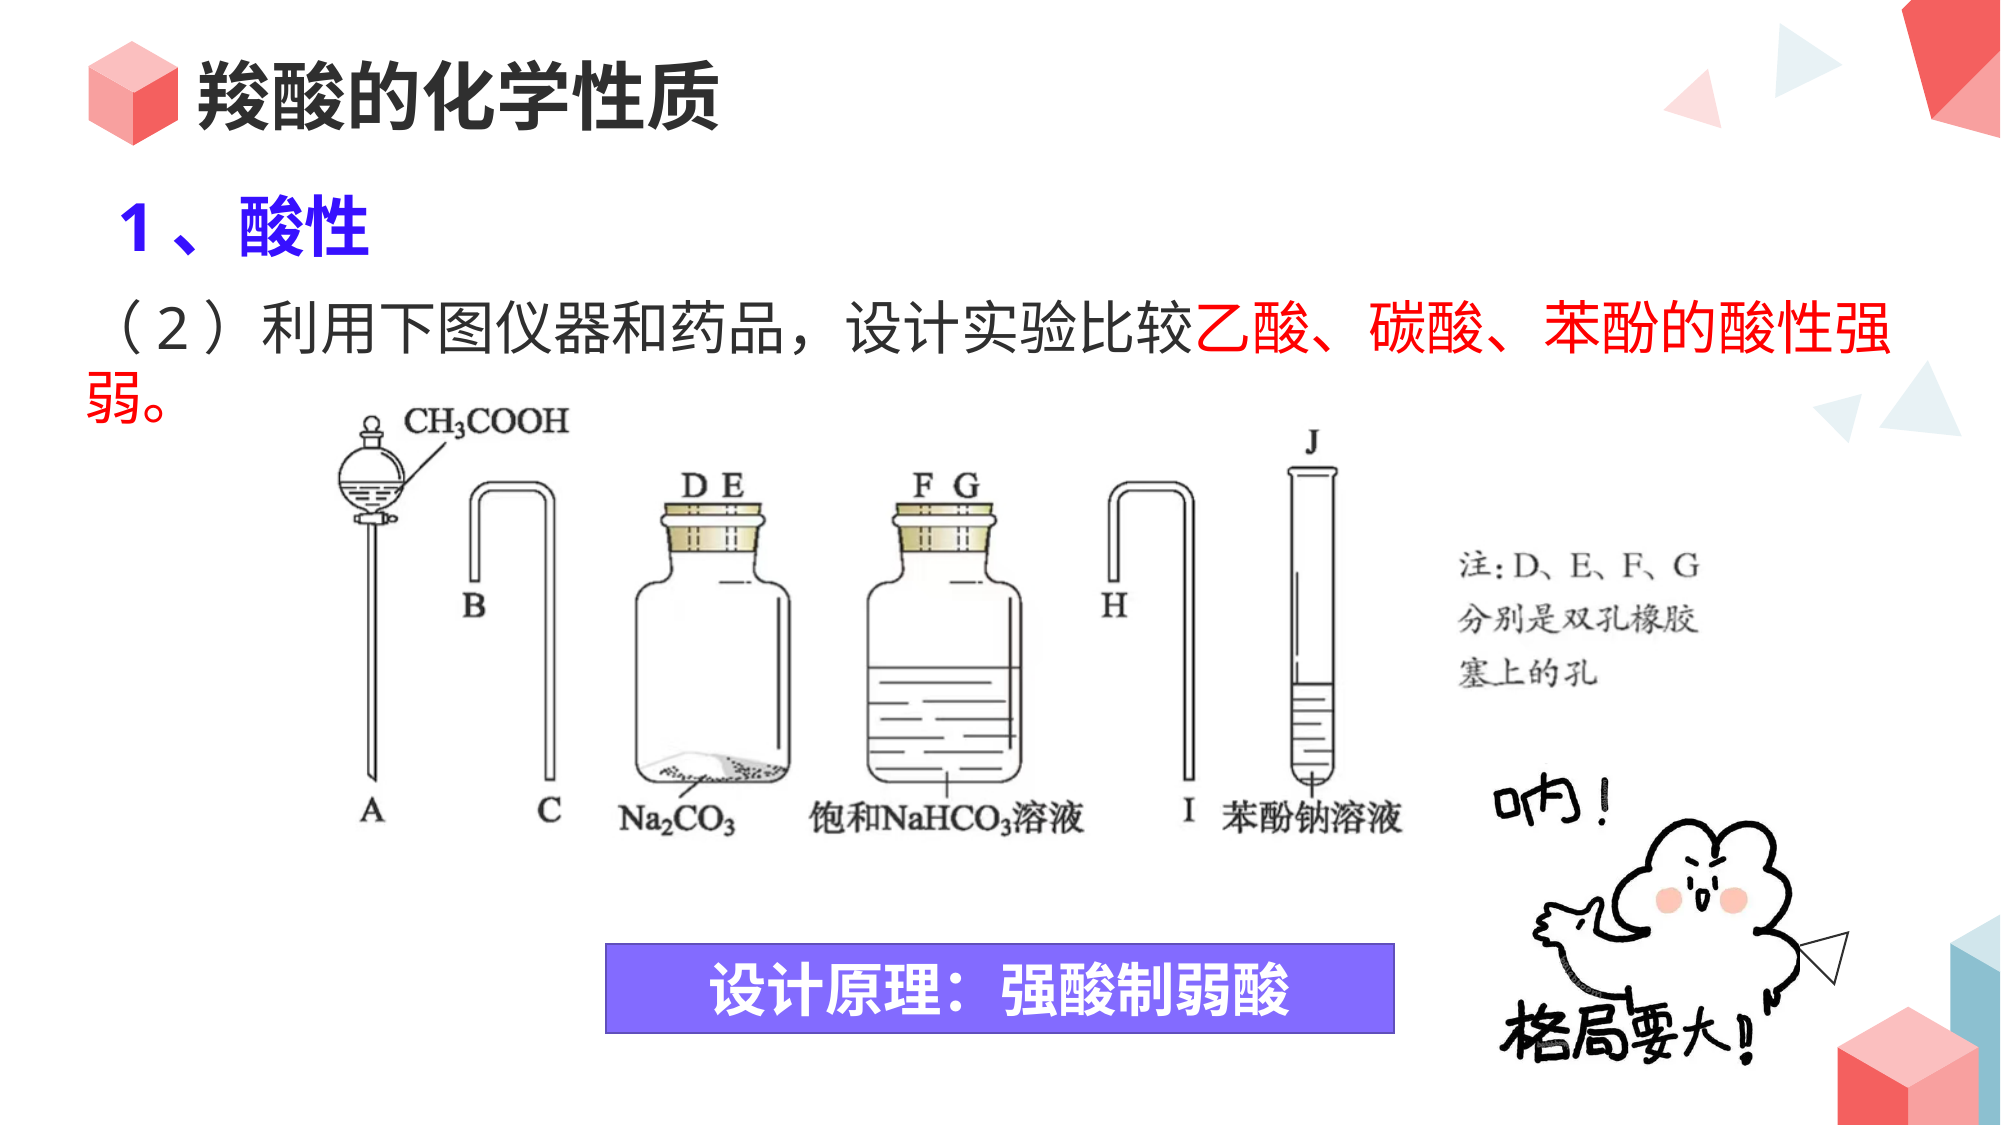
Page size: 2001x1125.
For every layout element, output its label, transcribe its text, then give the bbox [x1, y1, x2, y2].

text_box 设计原理：强酸制弱酸 [605, 943, 1395, 1034]
text_box （2）利用下图仪器和药品，设计实验比较乙酸、碳酸、苯酚的酸性强弱。 [69, 283, 1950, 439]
title 羧酸的化学性质 [196, 49, 1892, 141]
text_box 1、酸性 [117, 184, 572, 265]
picture [294, 388, 1800, 1076]
